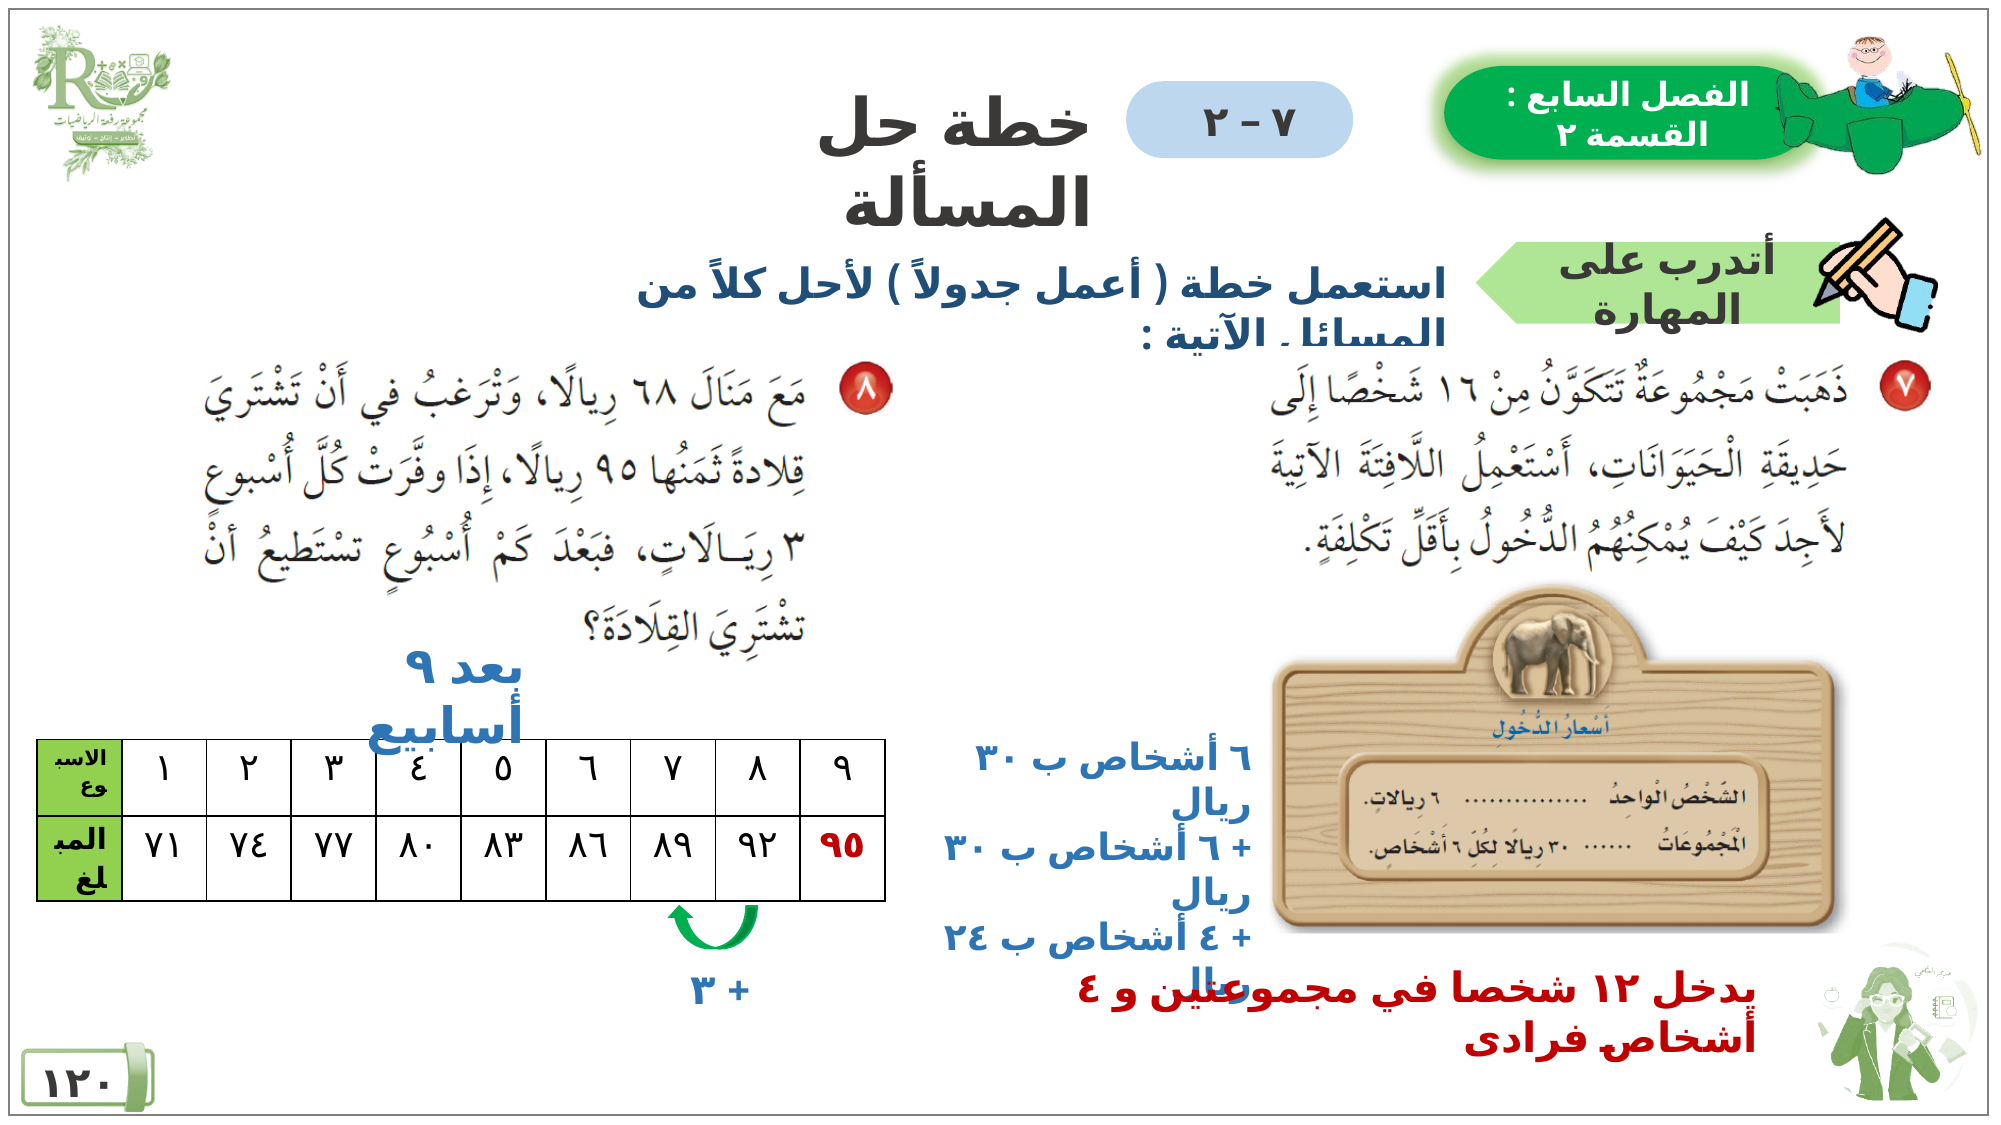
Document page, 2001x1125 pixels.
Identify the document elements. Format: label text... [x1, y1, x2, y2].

text_box ٧ – ٢ [1126, 81, 1354, 159]
table_header ٨ [716, 740, 799, 815]
text_box + ٣ [660, 955, 766, 1021]
table_cell ٨٩ [631, 817, 715, 900]
text_box [667, 904, 759, 950]
table_header ٥ [462, 740, 545, 815]
table_header ٣ [292, 761, 375, 815]
table_cell ٩٢ [716, 817, 799, 900]
table_cell المبلغ [38, 817, 121, 900]
table_cell ٨٣ [462, 817, 545, 900]
table_header ٧ [631, 740, 715, 815]
table_header ٤ [377, 761, 460, 815]
table_header ٩ [801, 740, 884, 815]
text_box استعمل خطة ( أعمل جدولاً ) لأحل كلاً من المسائل الآتية : [610, 249, 1463, 365]
table_cell ٧٤ [207, 817, 290, 900]
table_header ١ [123, 740, 206, 815]
text_box [8, 8, 1989, 1116]
table_cell ٧١ [123, 817, 206, 900]
picture [1752, 12, 1998, 199]
table_header الاسبوع [38, 740, 121, 815]
table_header ٢ [207, 740, 290, 815]
table_cell ٨٠ [377, 817, 460, 900]
picture [18, 15, 198, 194]
picture [1813, 212, 1938, 337]
text_box ‌‌أتدرب على المهارة [1474, 240, 1813, 325]
table_cell ٨٦ [547, 817, 630, 900]
table_cell ٩٥ [801, 817, 884, 900]
picture [18, 1040, 157, 1114]
text_box خطة حل المسألة [543, 71, 1109, 247]
text_box ٦ أشخاص ب ٣٠ ريال + ٦ أشخاص ب ٣٠ ريال + ٤ أشخاص ب ٢٤ ريال [912, 725, 1267, 1011]
text_box بعد ٩ أسابيع [292, 669, 540, 761]
picture [189, 352, 897, 669]
table_cell ٧٧ [292, 817, 375, 900]
picture [1247, 346, 1987, 1111]
table_header ٦ [547, 740, 630, 815]
text_box يدخل ١٢ شخصا في مجموعتين و ٤ أشخاص فرادى [974, 953, 1773, 1069]
